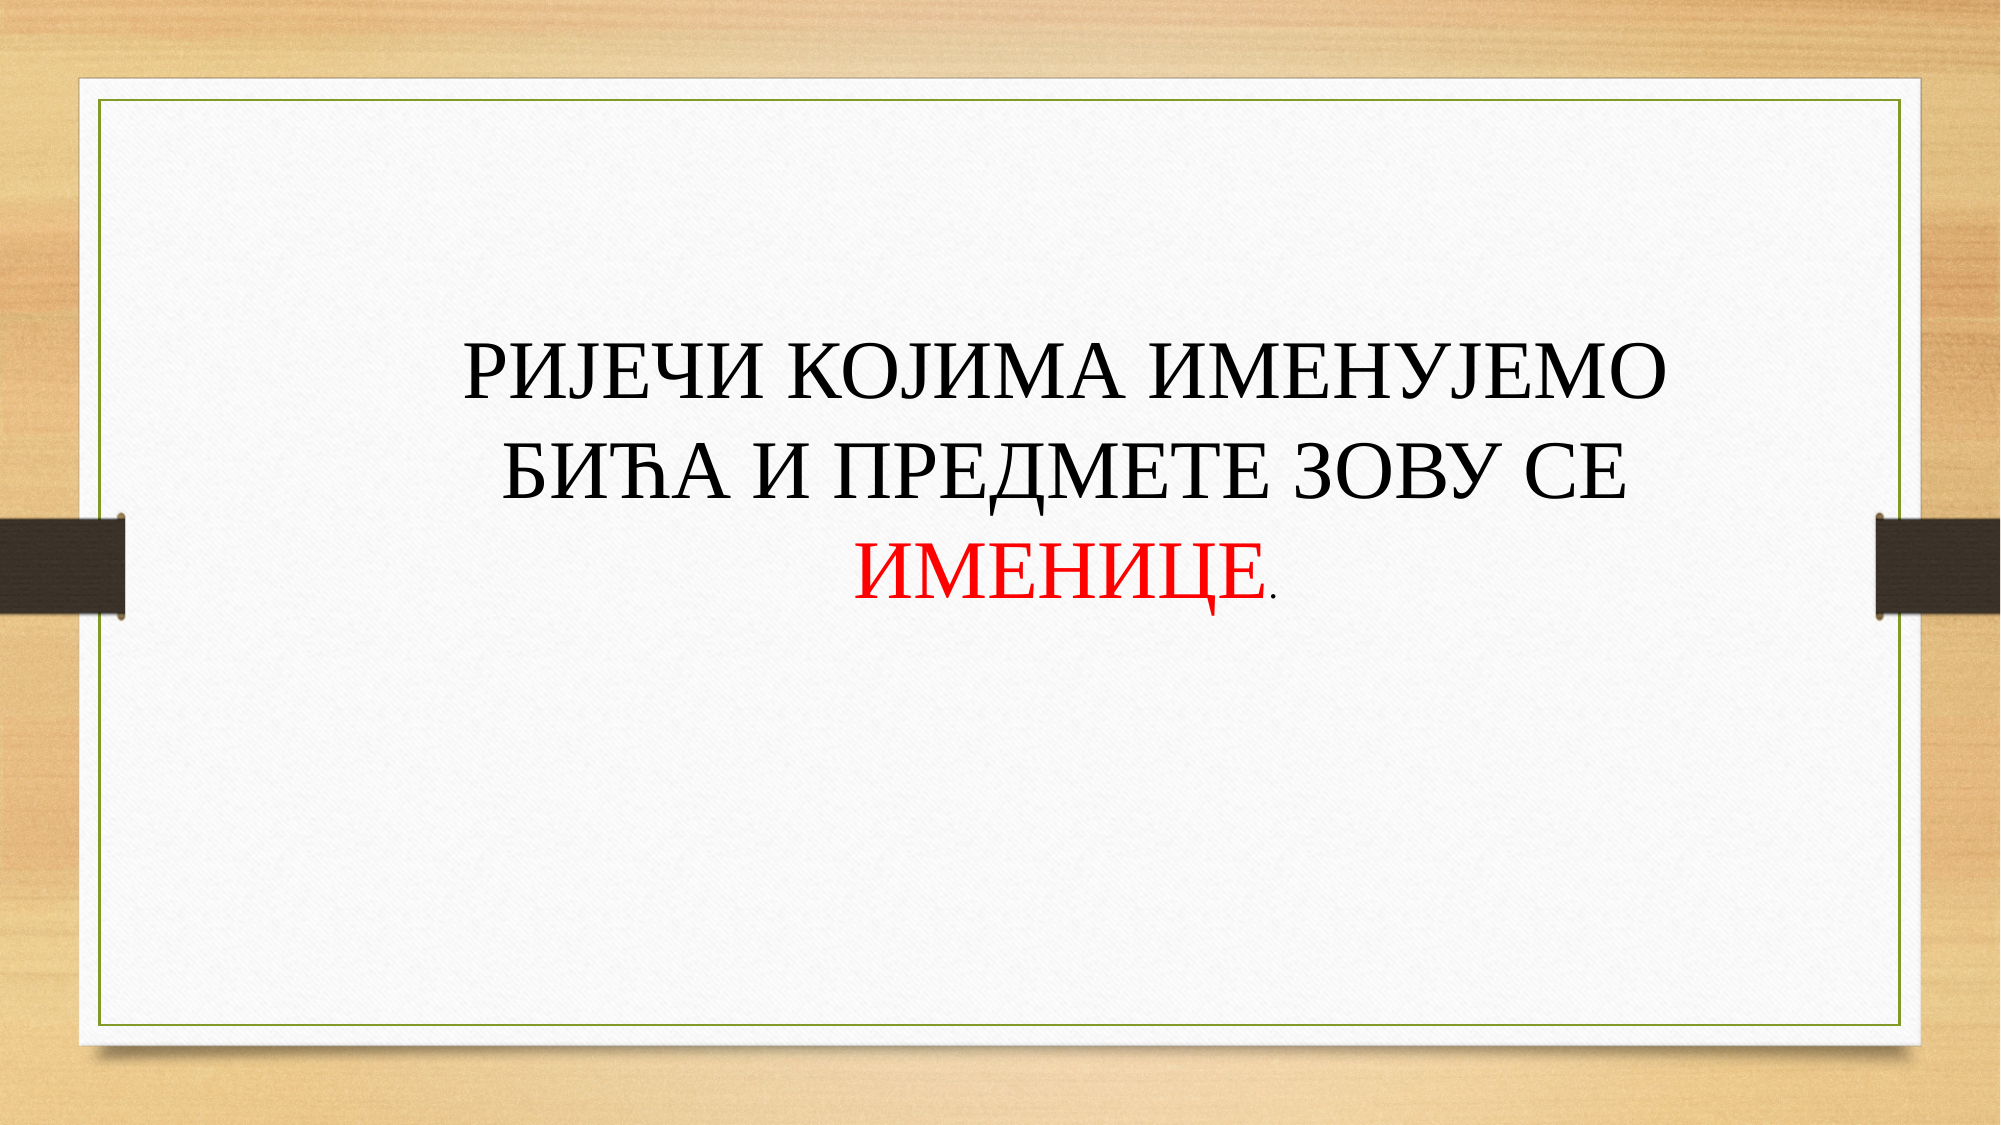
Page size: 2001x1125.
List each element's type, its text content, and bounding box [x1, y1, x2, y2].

picture [0, 0, 2001, 1125]
text_box РИЈЕЧИ КОЈИМА ИМЕНУЈЕМО БИЋА И ПРЕДМЕТЕ ЗОВУ СЕ ИМЕНИЦЕ. [389, 307, 1742, 623]
